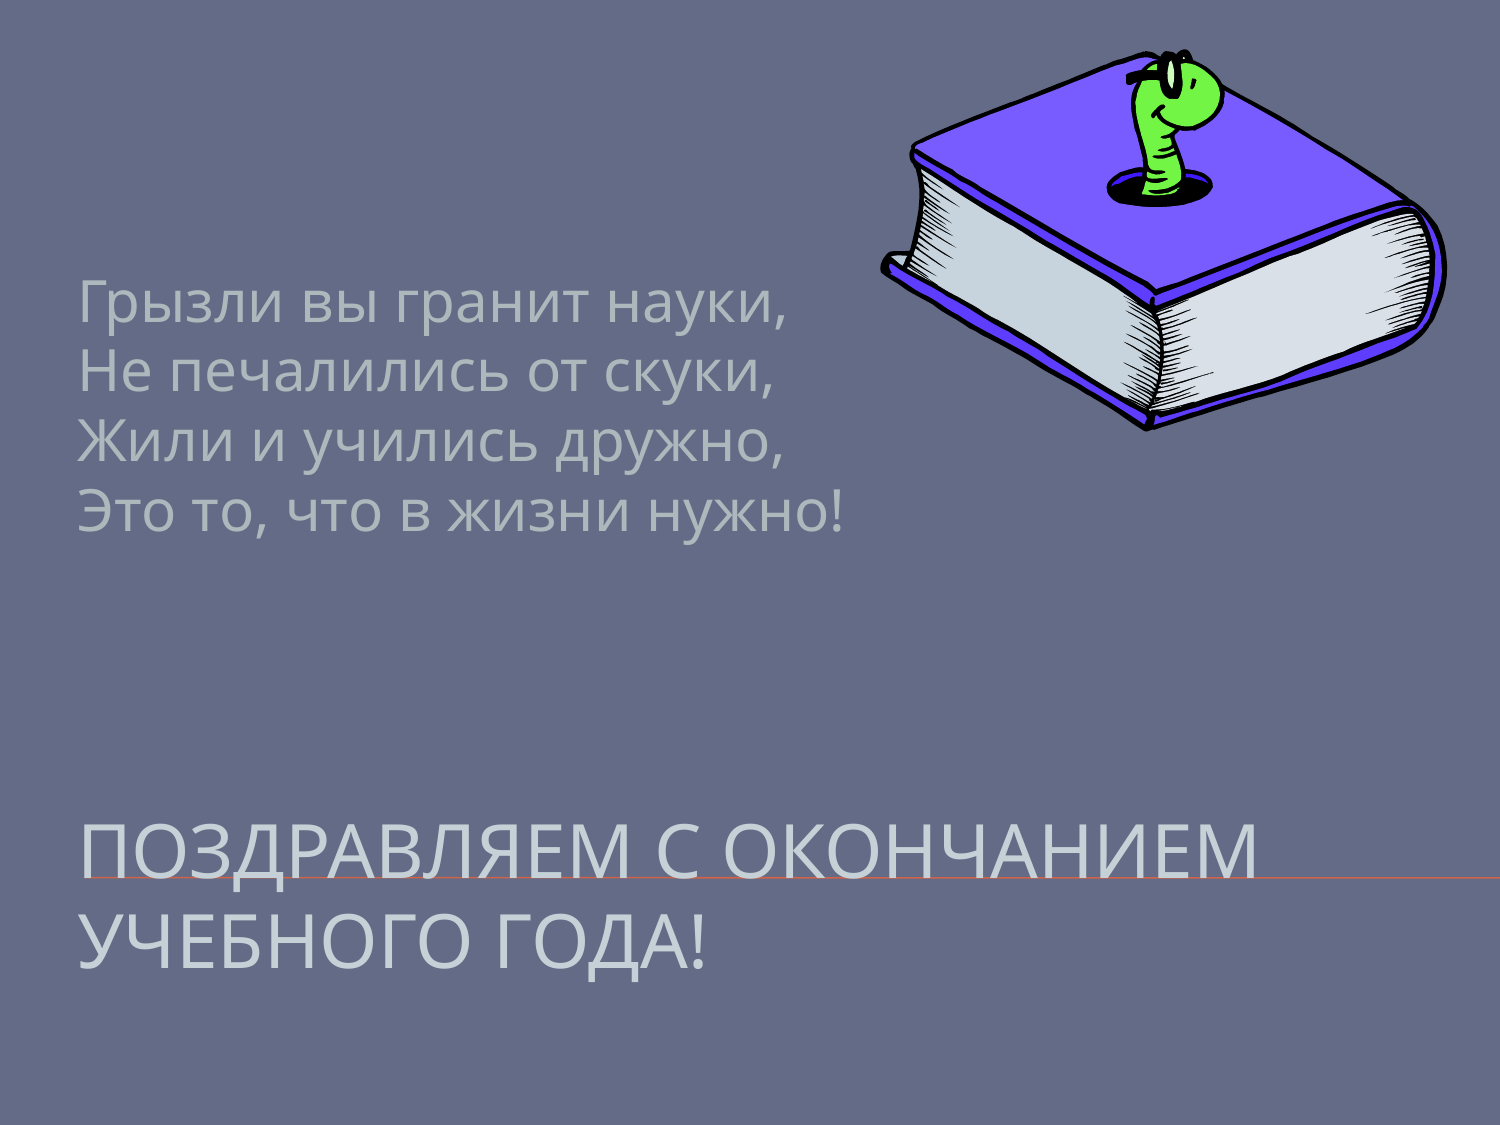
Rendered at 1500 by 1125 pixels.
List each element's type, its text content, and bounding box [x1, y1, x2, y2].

subtitle Грызли вы гранит науки, Не печалились от скуки, Жили и учились дружно, Это то, что в жизни нужно! [62, 93, 1450, 551]
picture [878, 46, 1452, 434]
title Поздравляем с окончанием учебного года! [62, 796, 1450, 997]
